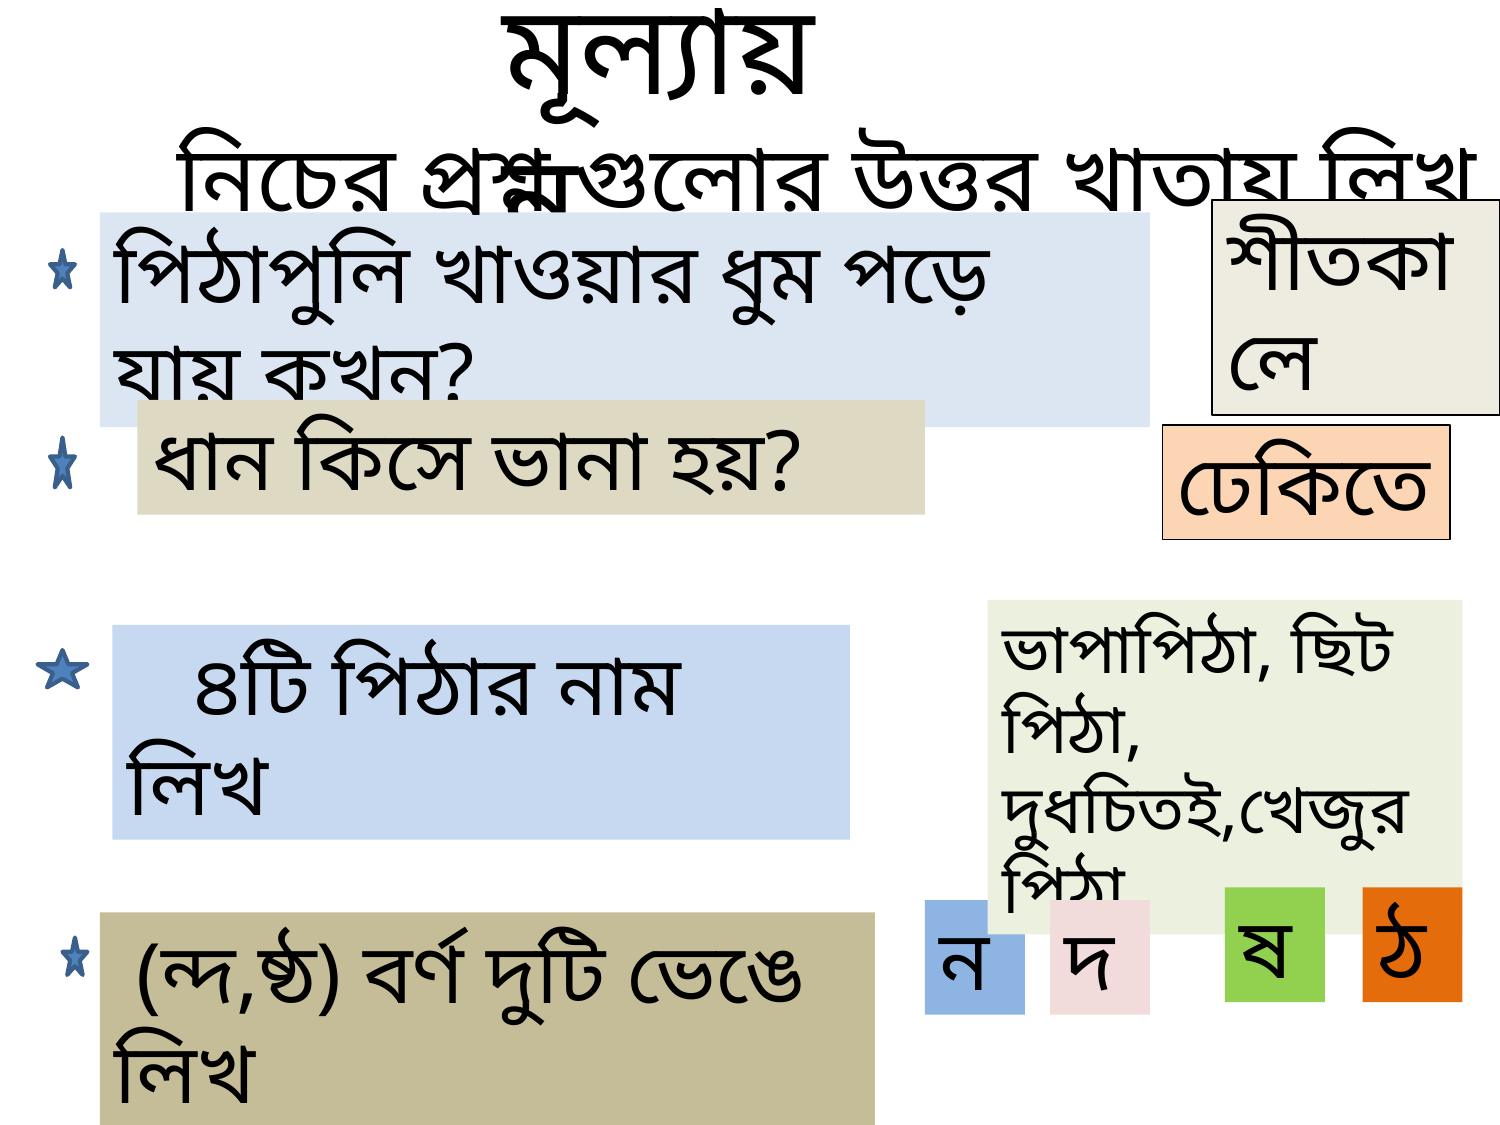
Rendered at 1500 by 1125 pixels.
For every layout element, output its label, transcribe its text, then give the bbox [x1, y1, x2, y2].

text_box পিঠাপুলি খাওয়ার ধুম পড়ে যায় কখন? [99, 212, 1150, 428]
text_box ধান কিসে ভানা হয়? [137, 399, 925, 515]
text_box ন [924, 900, 1025, 1015]
text_box [60, 935, 90, 977]
text_box শীতকালে [1212, 199, 1500, 415]
text_box দ [1050, 900, 1150, 1015]
text_box ষ [1224, 887, 1325, 1003]
text_box নিচের প্রশ্ন গুলোর উত্তর খাতায় লিখ [162, 112, 1500, 238]
text_box [35, 647, 90, 690]
text_box (ন্দ,ষ্ঠ) বর্ণ দুটি ভেঙে লিখ [99, 912, 875, 1125]
text_box [48, 435, 77, 490]
text_box ৪টি পিঠার নাম লিখ [112, 624, 850, 840]
text_box ঢেকিতে [1162, 425, 1450, 540]
text_box ঠ [1362, 887, 1463, 1003]
text_box মূল্যায়ন [487, 0, 863, 112]
text_box [48, 247, 77, 290]
text_box ভাপাপিঠা, ছিট পিঠা, দুধচিতই,খেজুর পিঠা [987, 599, 1463, 935]
